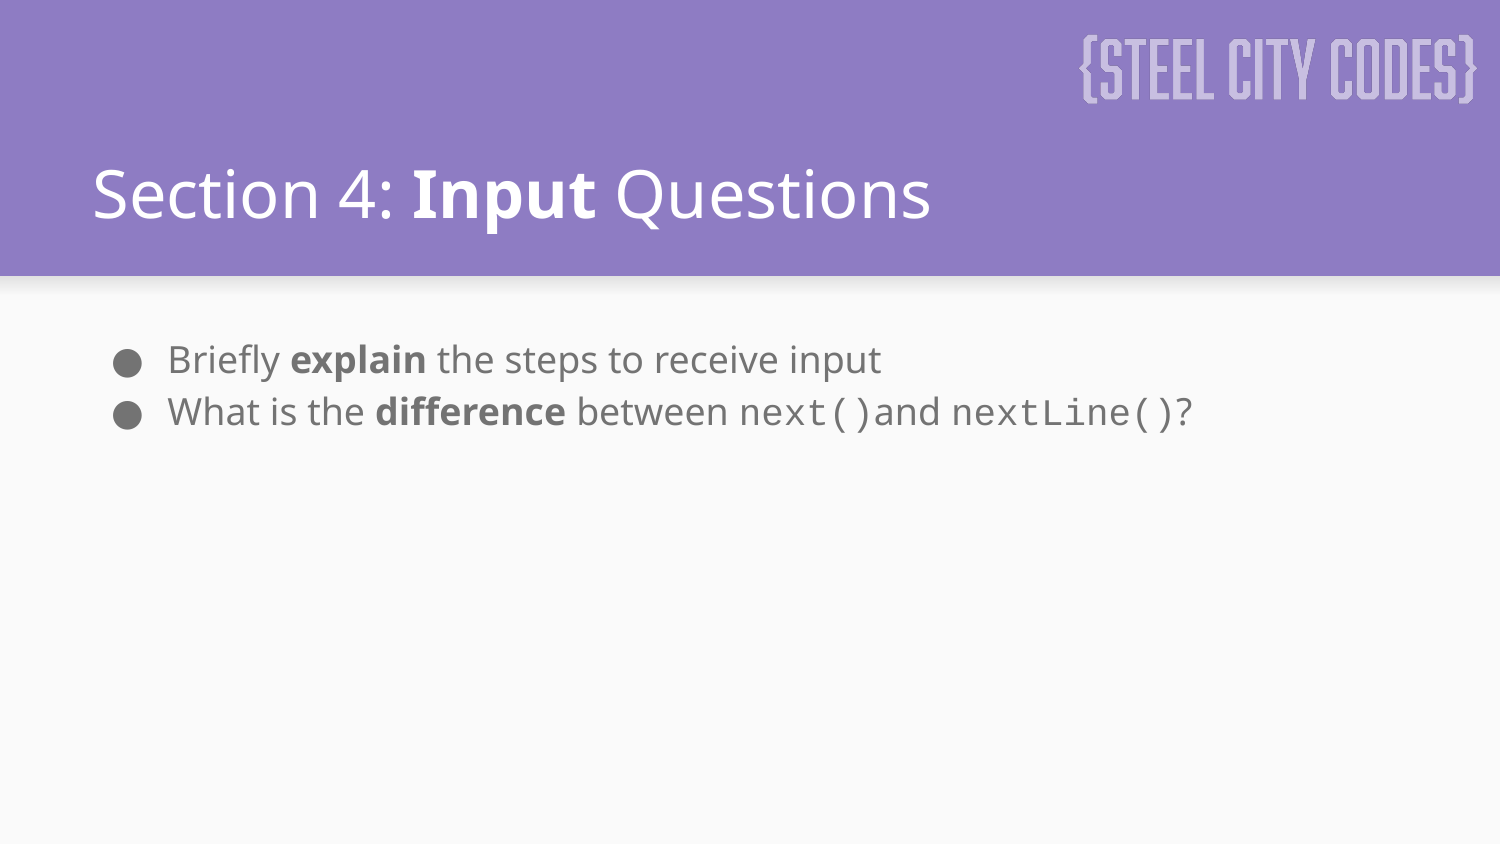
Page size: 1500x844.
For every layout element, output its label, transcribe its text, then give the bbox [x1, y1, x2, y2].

title Section 4: Input Questions [77, 121, 1427, 248]
list Briefly explain the steps to receive input What is the difference between next()and nextLine()? [77, 314, 1427, 760]
